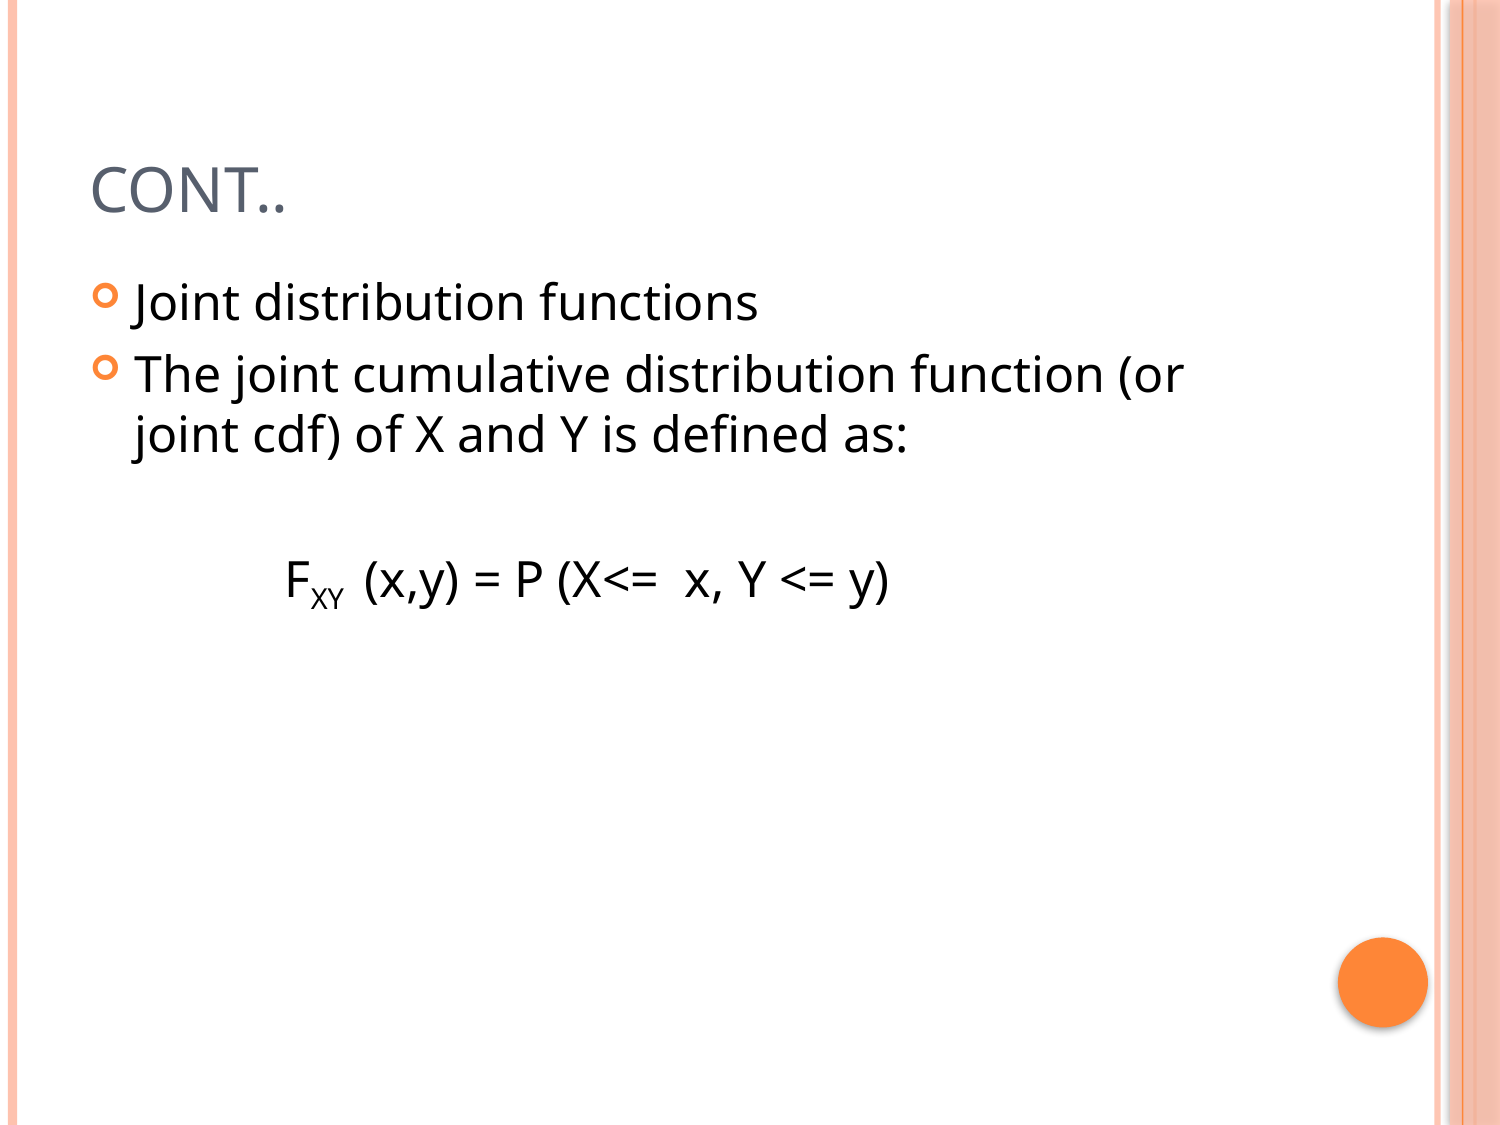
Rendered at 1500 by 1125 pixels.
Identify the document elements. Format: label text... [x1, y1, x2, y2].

list Joint distribution functions The joint cumulative distribution function (or joint cdf) of X and Y is defined as: FXY (x,y) = P (X<= x, Y <= y) [75, 262, 1300, 1062]
title Cont.. [75, 45, 1300, 233]
